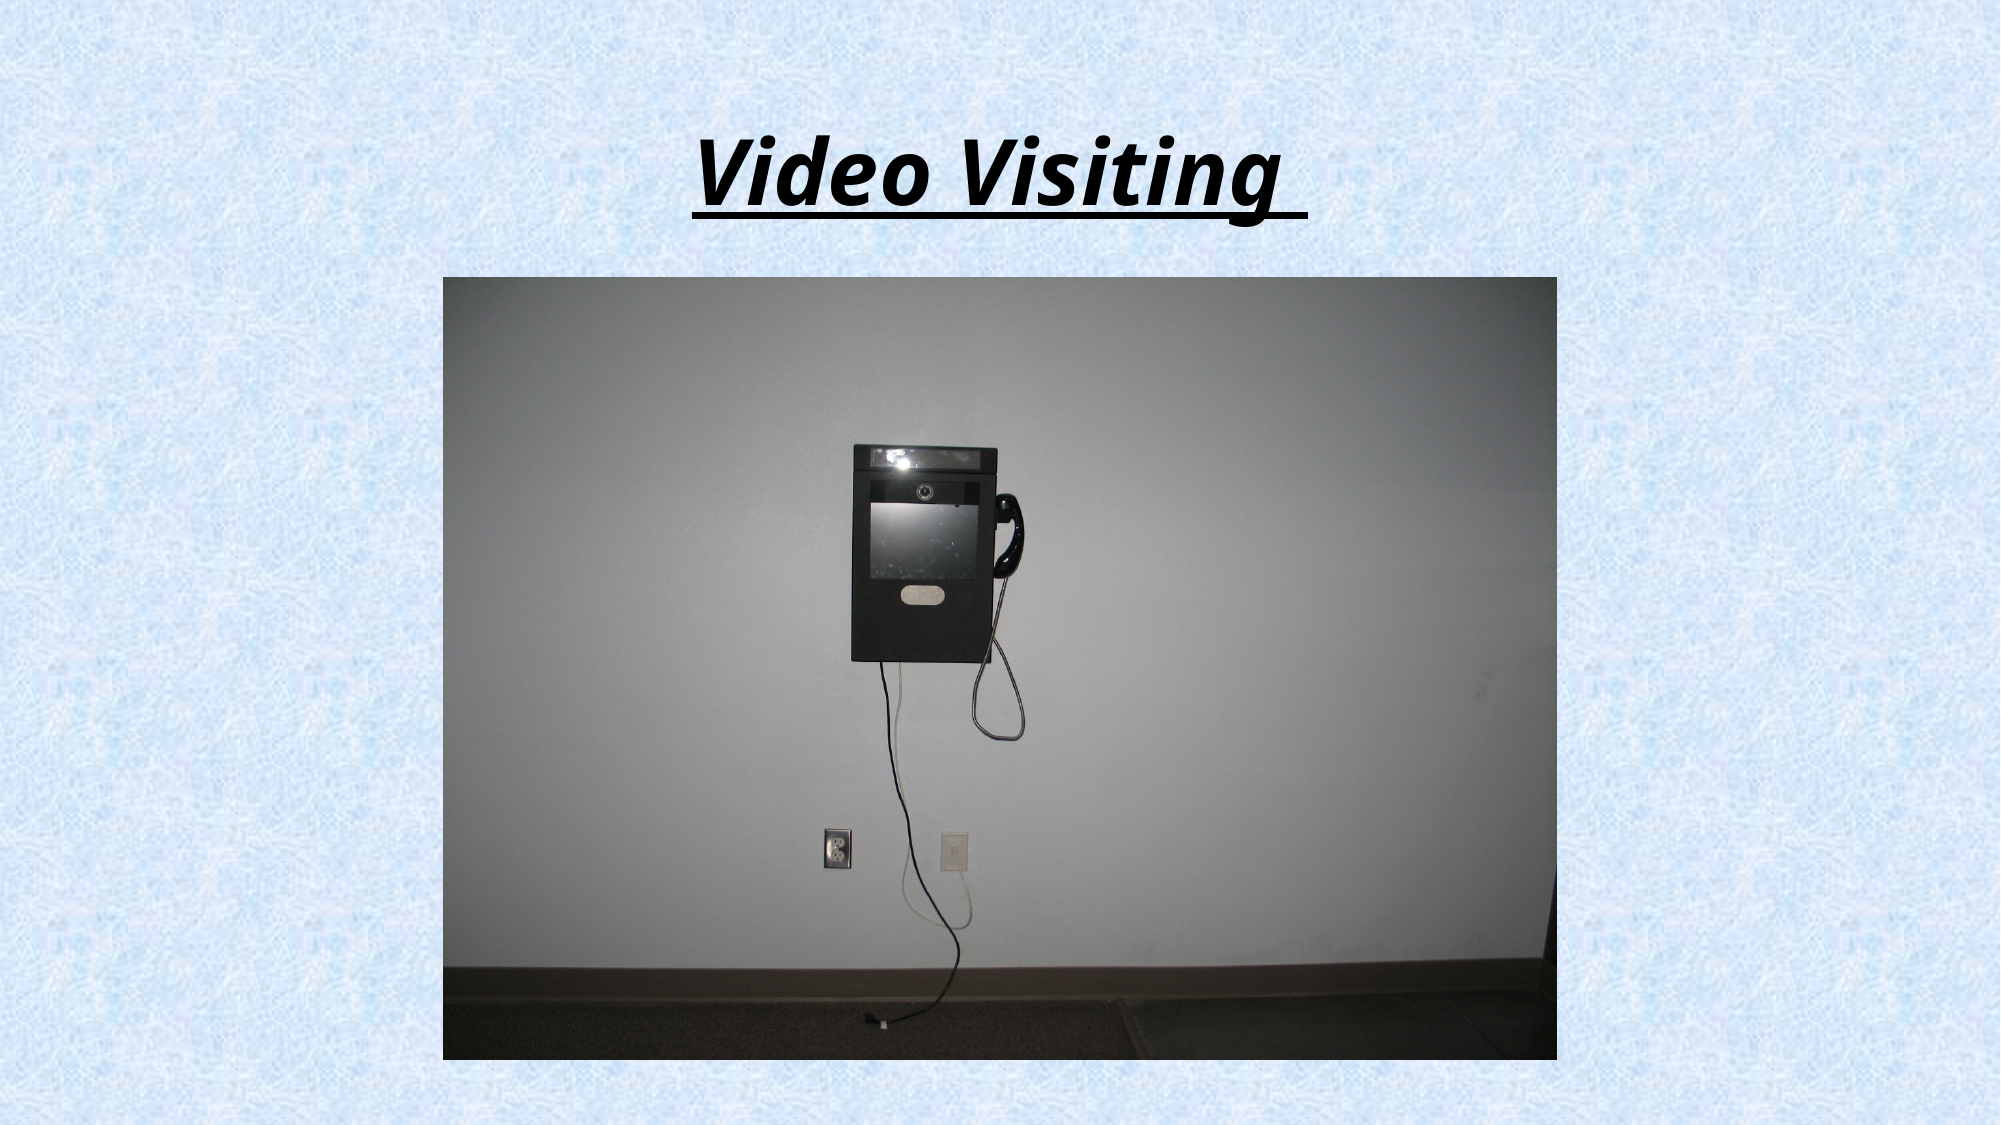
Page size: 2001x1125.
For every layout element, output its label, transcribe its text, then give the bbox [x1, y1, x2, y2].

title Video Visiting [137, 59, 1863, 278]
picture [0, 0, 2001, 1125]
